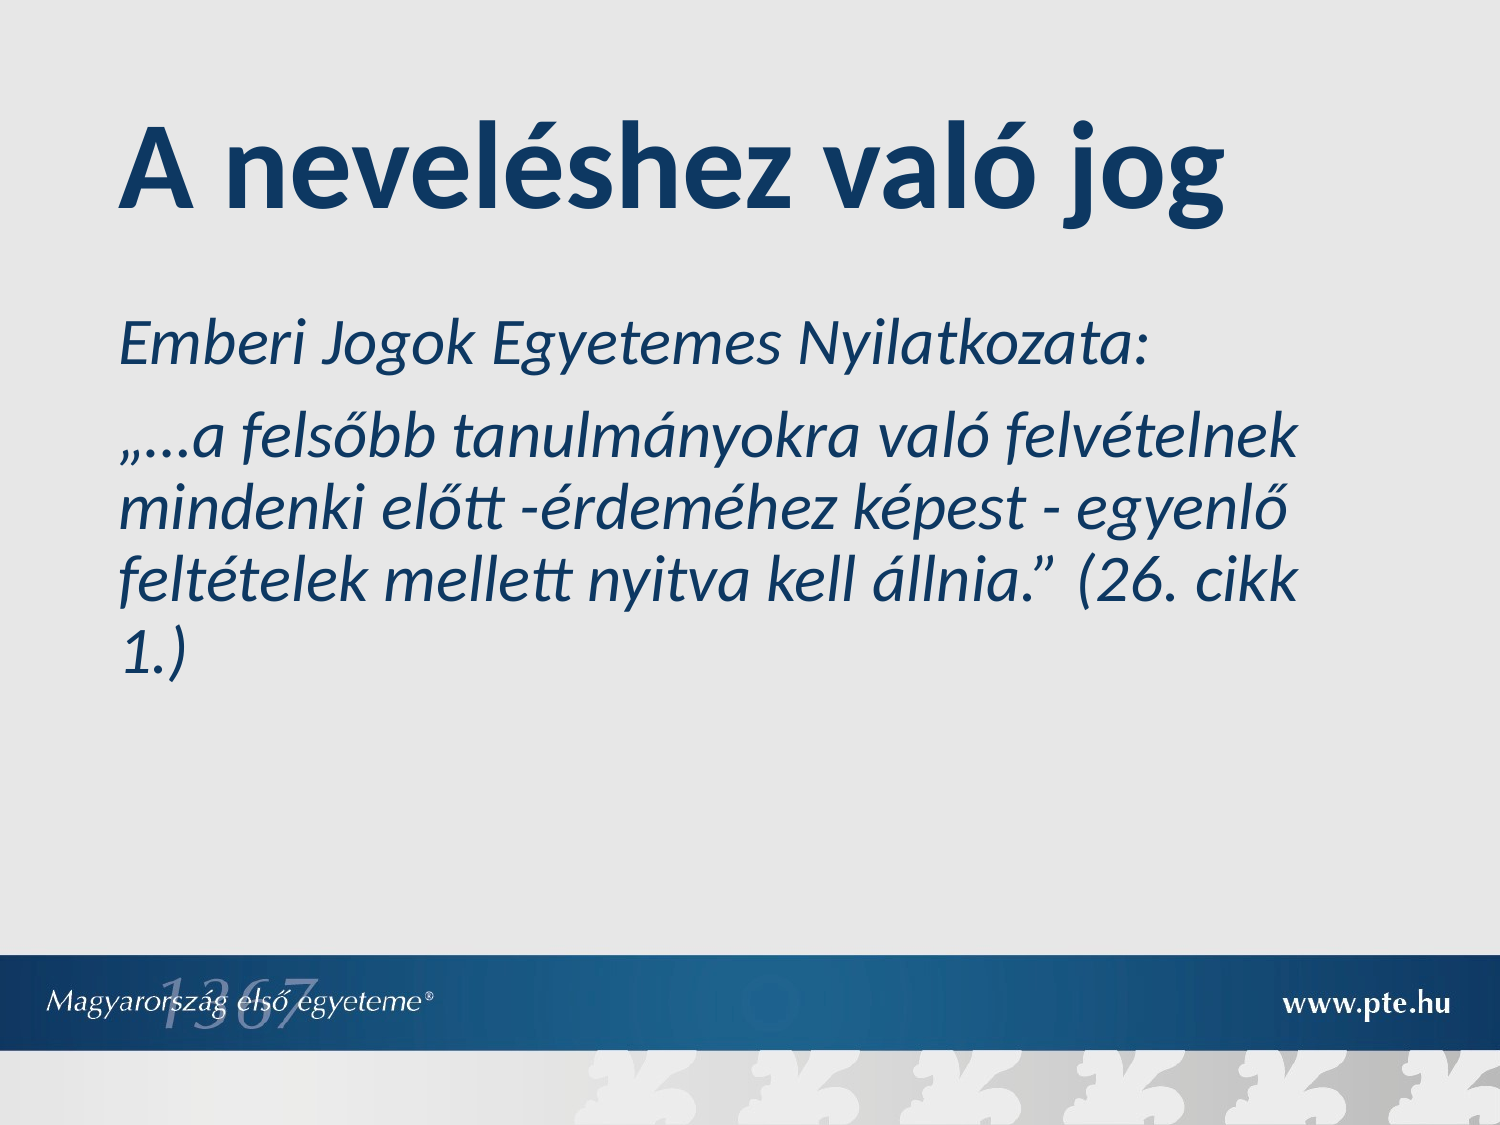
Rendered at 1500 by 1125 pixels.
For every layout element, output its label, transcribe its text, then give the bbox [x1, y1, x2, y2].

title A neveléshez való jog [103, 59, 1397, 278]
picture [0, 0, 1500, 1125]
list Emberi Jogok Egyetemes Nyilatkozata: „…a felsőbb tanulmányokra való felvételnek mindenki előtt -érdeméhez képest - egyenlő feltételek mellett nyitva kell állnia.” (26. cikk 1.) [103, 299, 1381, 969]
